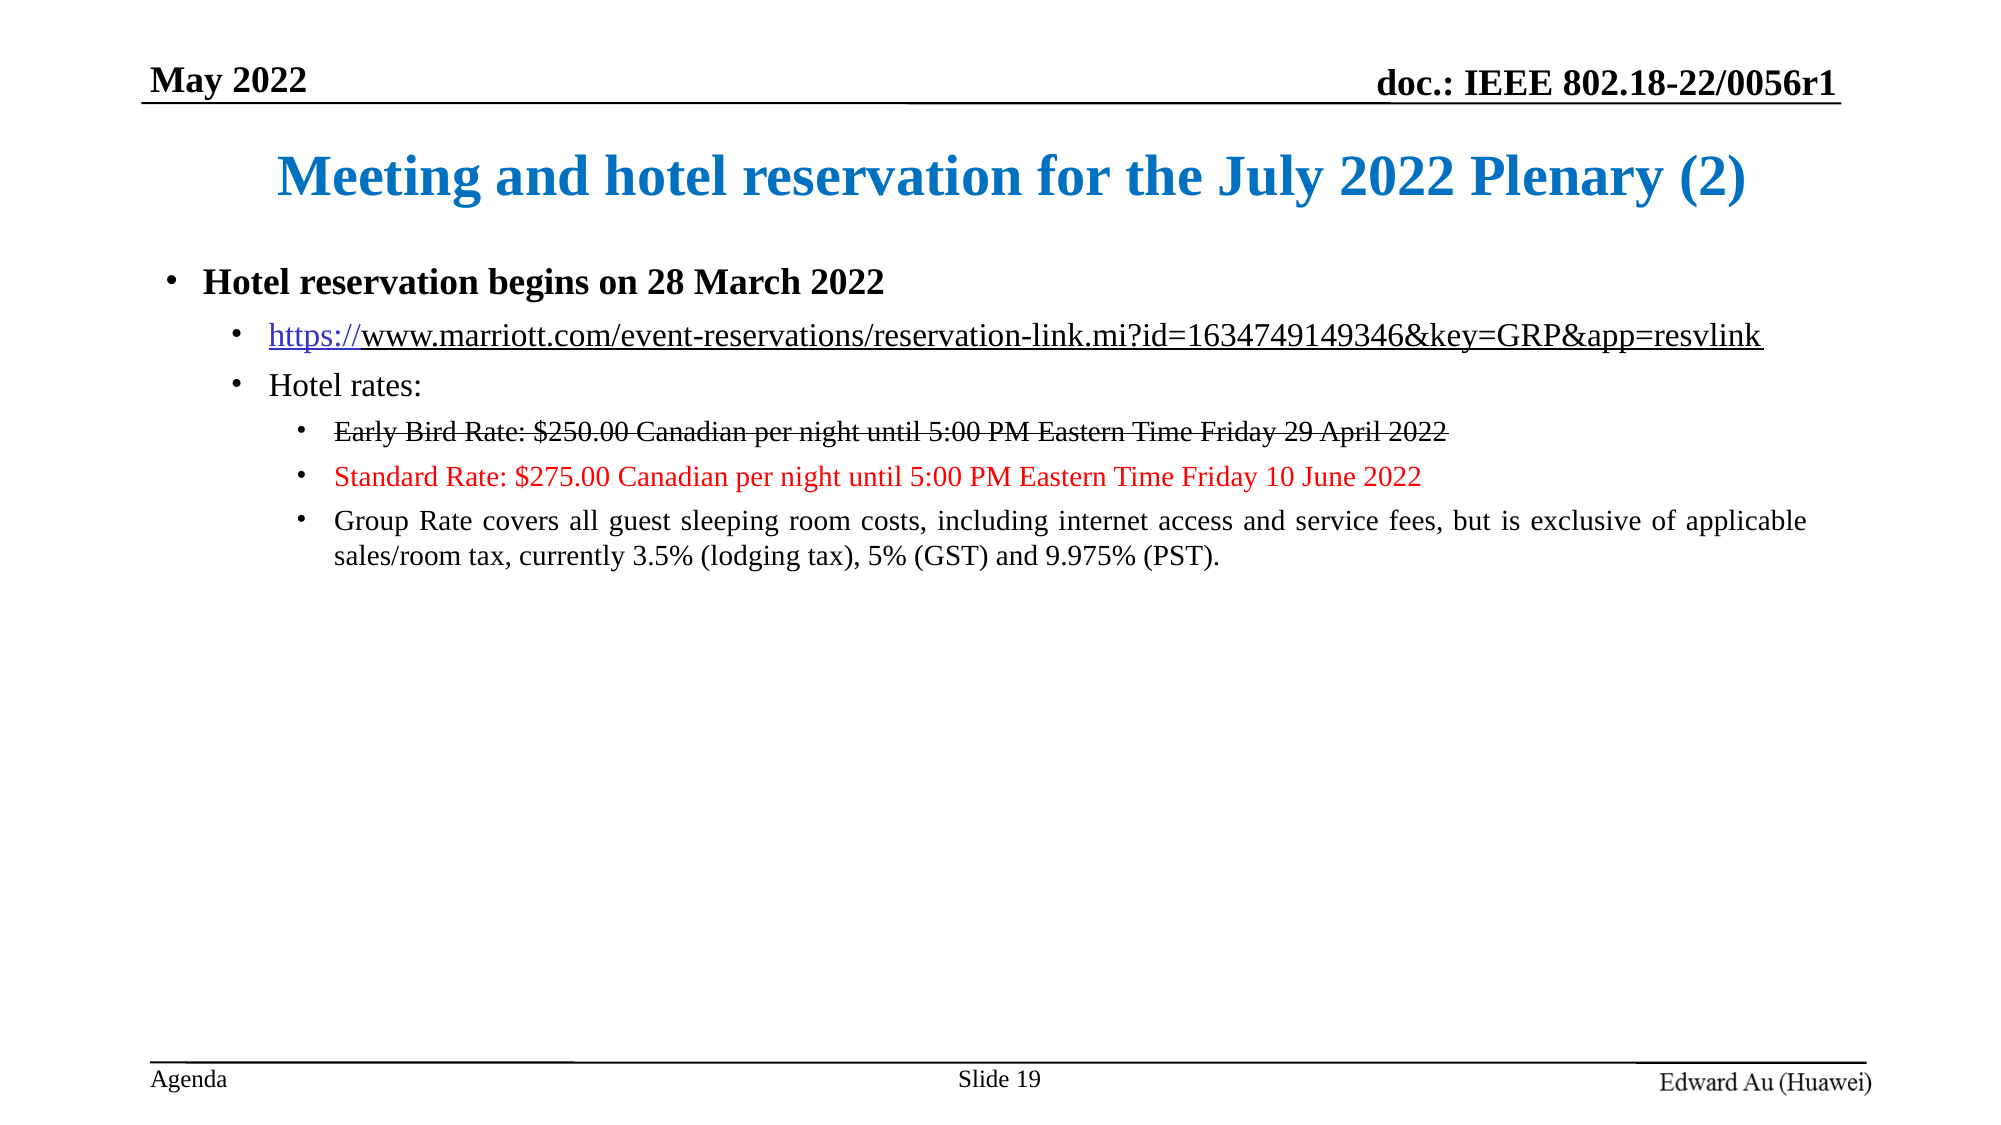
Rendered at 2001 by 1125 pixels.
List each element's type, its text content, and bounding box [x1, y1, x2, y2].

picture [1174, 1058, 1887, 1113]
list Hotel reservation begins on 28 March 2022 https://www.marriott.com/event-reservations/reservation-link.mi?id=1634749149346&key=GRP&app=resvlink Hotel rates: Early Bird Rate: $250.00 Canadian per night until 5:00 PM Eastern Time Friday 29 April 2022 Standard Rate: $275.00 Canadian per night until 5:00 PM Eastern Time Friday 10 June 2022 Group Rate covers all guest sleeping room costs, including internet access and service fees, but is exclusive of applicable sales/room tax, currently 3.5% (lodging tax), 5% (GST) and 9.975% (PST). [149, 249, 1844, 1013]
title Meeting and hotel reservation for the July 2022 Plenary (2) [162, 99, 1864, 246]
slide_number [149, 54, 651, 101]
slide_number Slide 19 [933, 1061, 1067, 1123]
